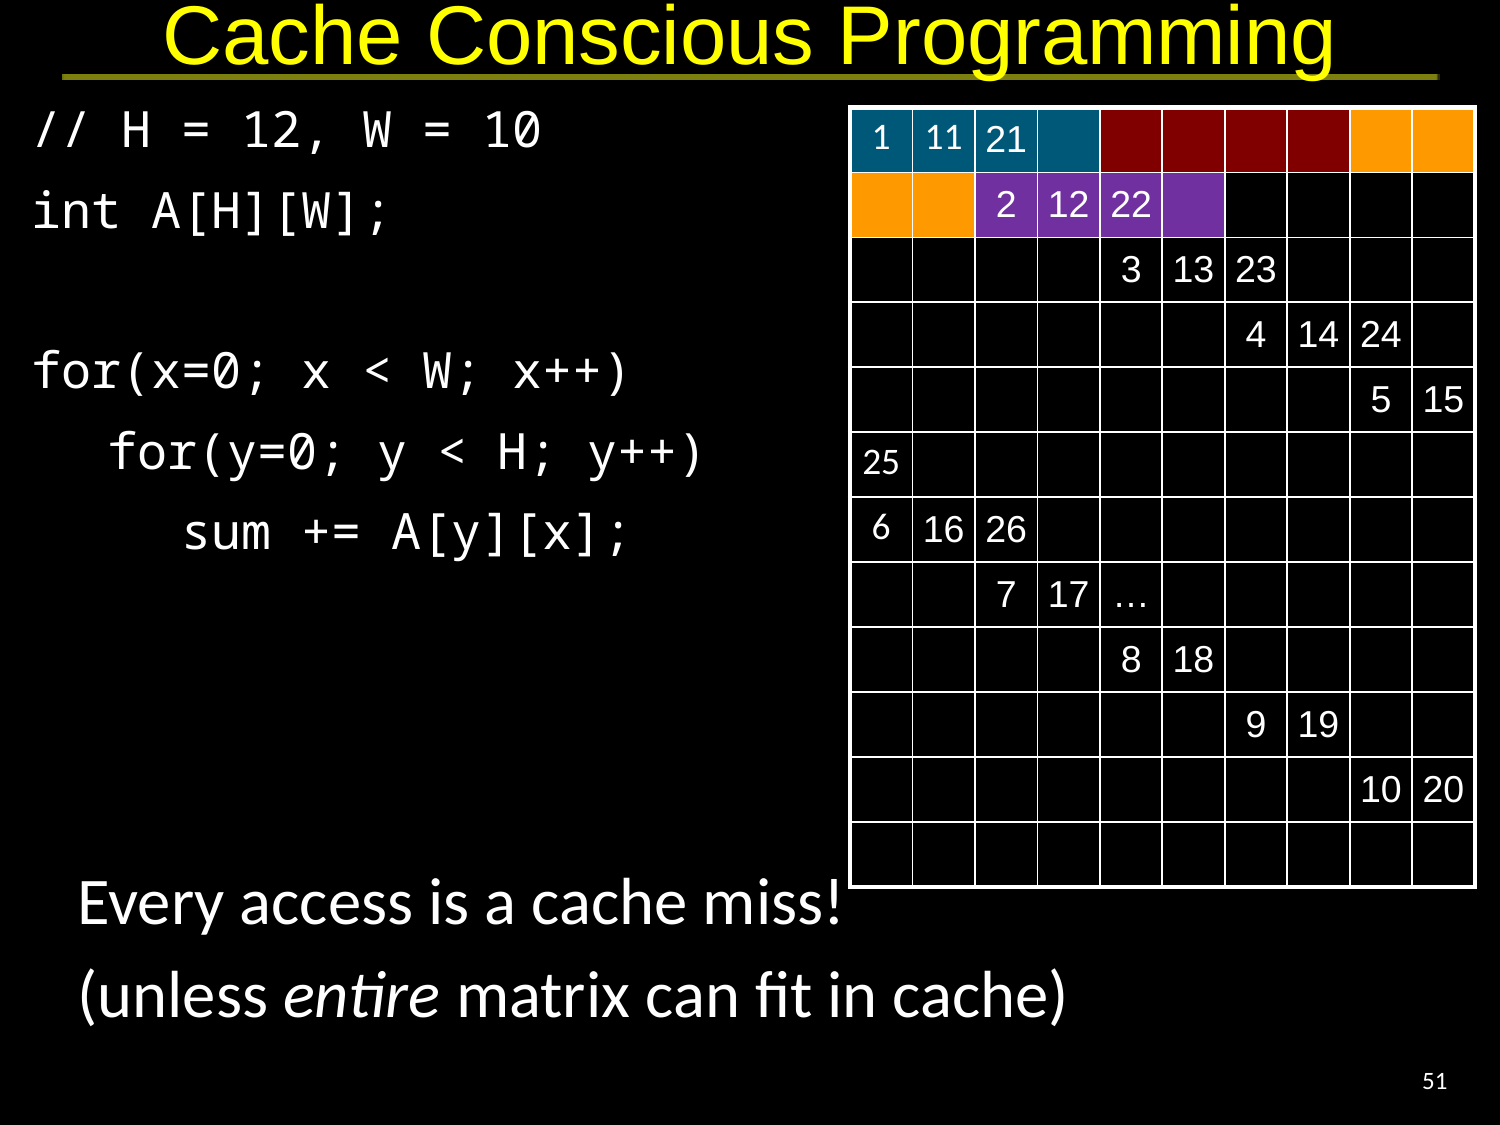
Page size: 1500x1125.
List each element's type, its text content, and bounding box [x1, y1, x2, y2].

table_cell 5 [1351, 368, 1411, 431]
table_cell [1226, 628, 1286, 691]
table_header 11 [913, 110, 974, 172]
table_cell [1413, 433, 1473, 496]
table_cell [852, 173, 912, 237]
table_cell 3 [1101, 238, 1161, 301]
table_cell [913, 823, 974, 885]
table_header 1 [852, 110, 912, 172]
table_cell 20 [1413, 758, 1473, 821]
table_cell [1038, 758, 1099, 821]
table_cell [1288, 238, 1349, 301]
table_cell [1351, 693, 1411, 756]
table_cell [1101, 758, 1161, 821]
table_cell [1288, 368, 1349, 431]
table_cell [1351, 433, 1411, 496]
table_cell [852, 823, 912, 885]
table_cell [1038, 498, 1099, 561]
table_cell 9 [1226, 693, 1286, 756]
table_header [1163, 110, 1224, 172]
table_cell 22 [1101, 173, 1161, 237]
table_cell [1351, 238, 1411, 301]
table_cell [1163, 433, 1224, 496]
table_cell 18 [1163, 628, 1224, 691]
table_cell [913, 433, 974, 496]
table_header [1351, 110, 1411, 172]
table_cell [976, 433, 1037, 496]
table_cell [1163, 368, 1224, 431]
table_cell [1413, 563, 1473, 626]
table_cell 6 [852, 498, 912, 561]
table_cell [1101, 823, 1161, 885]
table_cell [1101, 433, 1161, 496]
table_cell … [1101, 563, 1161, 626]
table_cell [1413, 498, 1473, 561]
list Every access is a cache miss! (unless entire matrix can fit in cache) [62, 849, 1412, 1030]
table_cell [1163, 823, 1224, 885]
text_box // H = 12, W = 10 int A[H][W]; for(x=0; x < W; x++) for(y=0; y < H; y++) sum += A[y][x]; [17, 69, 723, 648]
table_cell [1101, 303, 1161, 366]
table_header 21 [976, 110, 1037, 172]
table_cell [1038, 368, 1099, 431]
table_cell 15 [1413, 368, 1473, 431]
table_cell [913, 693, 974, 756]
table_header [1038, 110, 1099, 172]
table_cell [1163, 303, 1224, 366]
table_cell [976, 368, 1037, 431]
table_cell [1163, 758, 1224, 821]
table_cell 16 [913, 498, 974, 561]
table_cell [1226, 368, 1286, 431]
table_cell [976, 823, 1037, 885]
table_cell 23 [1226, 238, 1286, 301]
table_cell [913, 303, 974, 366]
table_cell [1163, 498, 1224, 561]
title Cache Conscious Programming [37, 0, 1463, 63]
table_cell [852, 563, 912, 626]
table_header [1288, 110, 1349, 172]
table_cell [976, 628, 1037, 691]
picture [723, 74, 1440, 80]
table_cell [1413, 693, 1473, 756]
table_cell 17 [1038, 563, 1099, 626]
table_cell [1038, 823, 1099, 885]
table_cell [1163, 173, 1224, 237]
table_cell [852, 303, 912, 366]
table_cell [1101, 368, 1161, 431]
table_cell [852, 368, 912, 431]
table_header [1226, 110, 1286, 172]
table_cell [976, 758, 1037, 821]
table_cell [1038, 238, 1099, 301]
table_cell 26 [976, 498, 1037, 561]
table_cell [913, 758, 974, 821]
table_cell [1288, 628, 1349, 691]
table_cell [1038, 433, 1099, 496]
table_cell [852, 758, 912, 821]
table_cell [1351, 498, 1411, 561]
table_cell [1351, 823, 1411, 885]
table_cell [913, 173, 974, 237]
table_cell [1288, 498, 1349, 561]
table_cell [913, 238, 974, 301]
table_cell [852, 693, 912, 756]
table_cell [1351, 628, 1411, 691]
table_cell 12 [1038, 173, 1099, 237]
table_cell [976, 238, 1037, 301]
table_cell [1288, 433, 1349, 496]
table_cell [1288, 823, 1349, 885]
table_cell [1288, 173, 1349, 237]
table_cell [1413, 173, 1473, 237]
table_cell 14 [1288, 303, 1349, 366]
table_header [1413, 110, 1473, 172]
table_cell [852, 628, 912, 691]
table_cell [1351, 173, 1411, 237]
table_cell [1413, 628, 1473, 691]
table_cell [1038, 693, 1099, 756]
table_header [1101, 110, 1161, 172]
table_cell [1226, 823, 1286, 885]
table_cell [913, 563, 974, 626]
table_cell [1226, 563, 1286, 626]
table_cell [1101, 498, 1161, 561]
table_cell 8 [1101, 628, 1161, 691]
table_cell 19 [1288, 693, 1349, 756]
table_cell [1413, 823, 1473, 885]
table_cell 24 [1351, 303, 1411, 366]
table_cell [1163, 563, 1224, 626]
table_cell [1226, 173, 1286, 237]
table_cell [1163, 693, 1224, 756]
table_cell 2 [976, 173, 1037, 237]
table_cell [1288, 758, 1349, 821]
table_cell [1351, 563, 1411, 626]
table_cell [976, 693, 1037, 756]
table_cell [1226, 758, 1286, 821]
table_cell 7 [976, 563, 1037, 626]
table_cell [852, 238, 912, 301]
table_cell 25 [852, 433, 912, 496]
table_cell 10 [1351, 758, 1411, 821]
table_cell [1226, 433, 1286, 496]
table_cell [1413, 238, 1473, 301]
table_cell [1288, 563, 1349, 626]
table_cell [1101, 693, 1161, 756]
table_cell [913, 628, 974, 691]
table_cell [976, 303, 1037, 366]
table_cell 4 [1226, 303, 1286, 366]
table_cell [1413, 303, 1473, 366]
table_cell [1038, 628, 1099, 691]
table_cell [1226, 498, 1286, 561]
table_cell [1038, 303, 1099, 366]
table_cell 13 [1163, 238, 1224, 301]
table_cell [913, 368, 974, 431]
